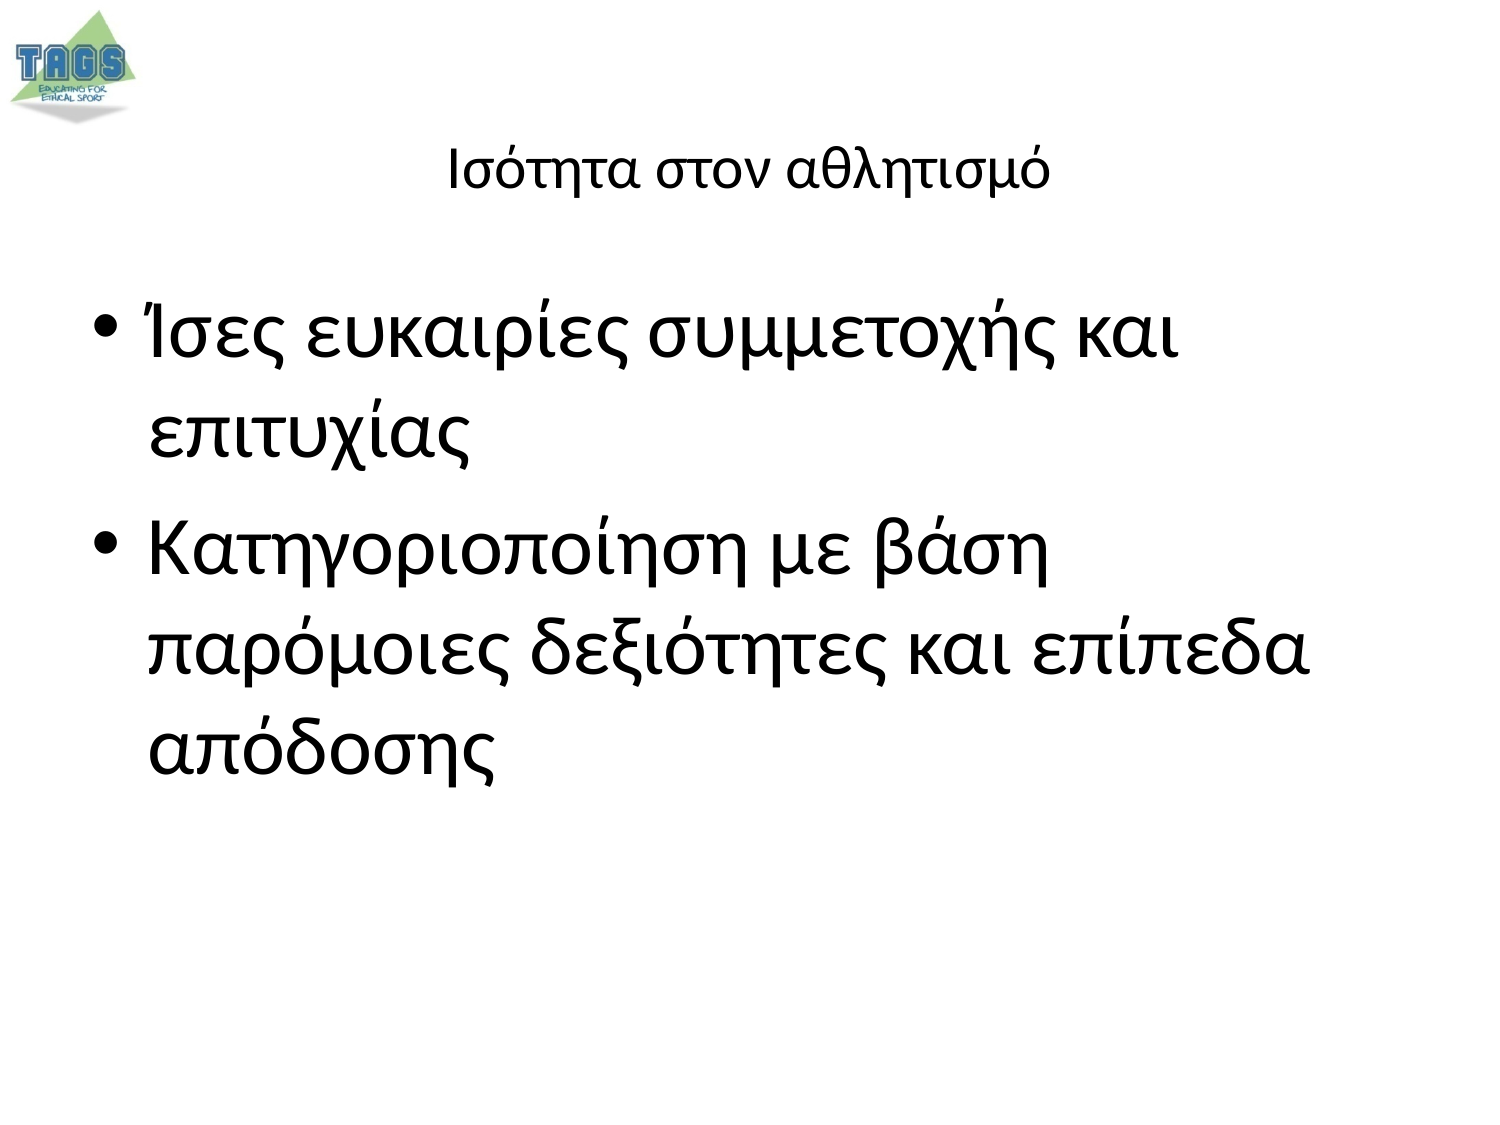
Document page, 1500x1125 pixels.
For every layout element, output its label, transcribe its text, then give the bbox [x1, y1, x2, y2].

list Ίσες ευκαιρίες συμμετοχής και επιτυχίας Κατηγοριοποίηση με βάση παρόμοιες δεξιότητες και επίπεδα απόδοσης [76, 267, 1447, 1071]
picture [0, 0, 147, 131]
title Ισότητα στον αθλητισμό [0, 45, 1500, 209]
